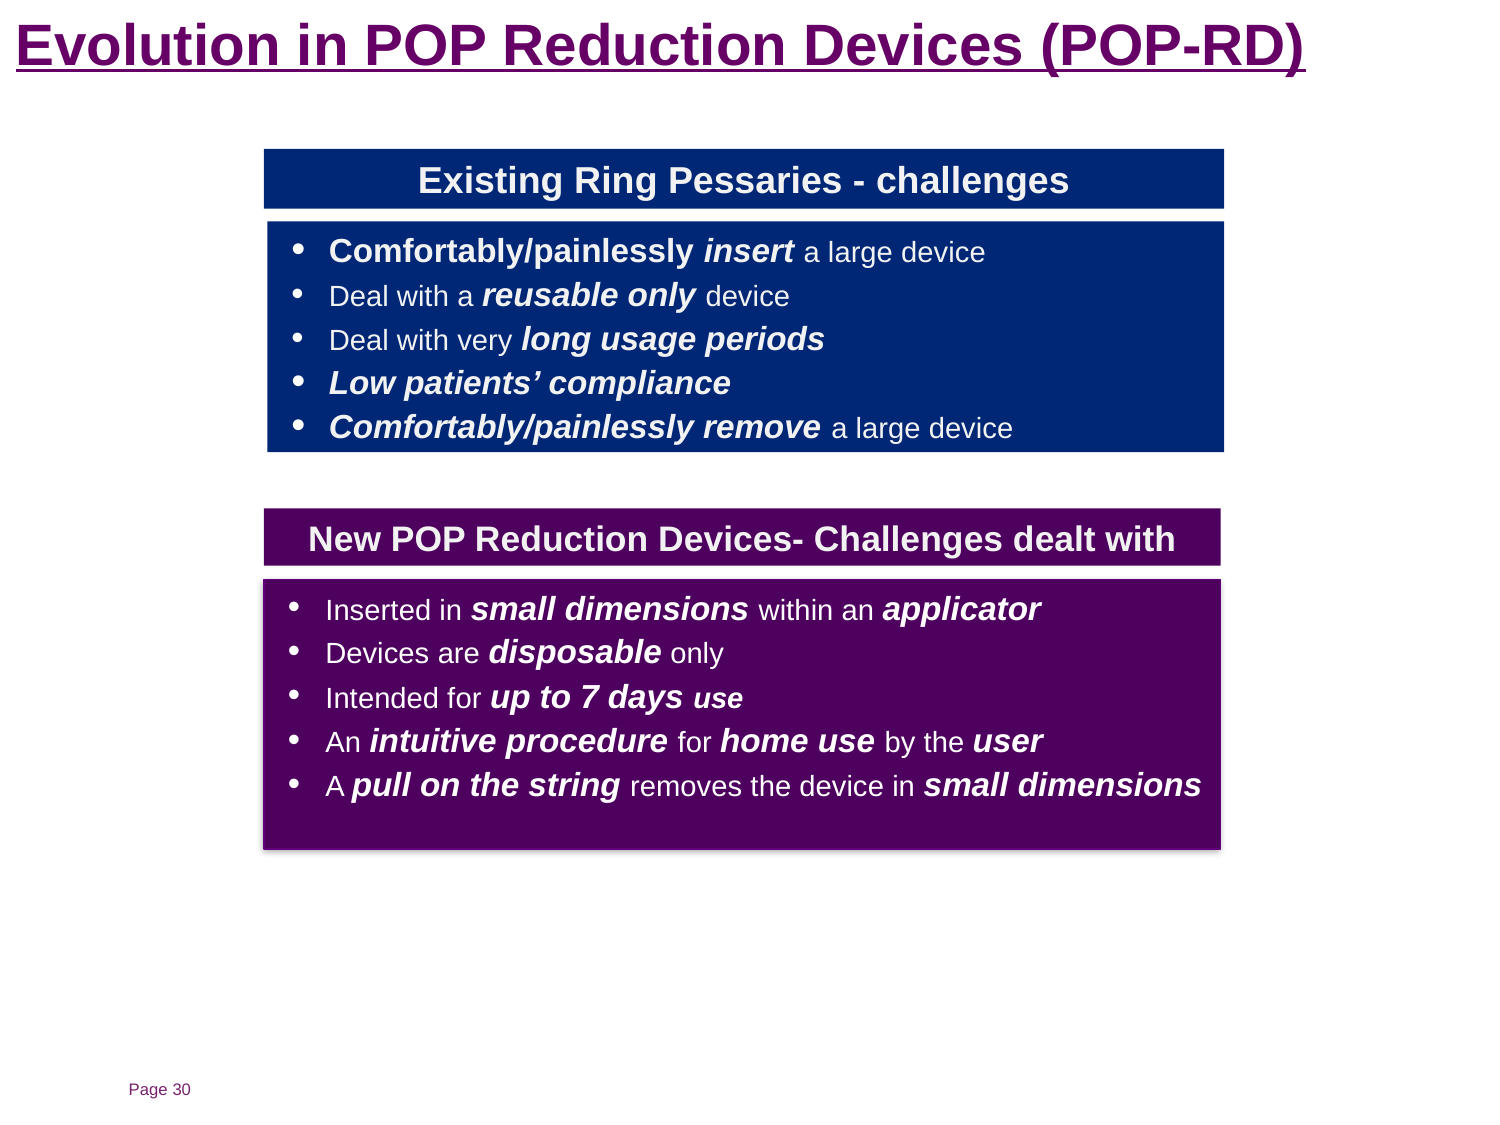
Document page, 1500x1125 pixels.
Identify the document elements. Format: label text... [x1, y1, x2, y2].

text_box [263, 148, 1225, 456]
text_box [263, 508, 1221, 854]
text_box Evolution in POP Reduction Devices (POP-RD) [0, 0, 1365, 85]
